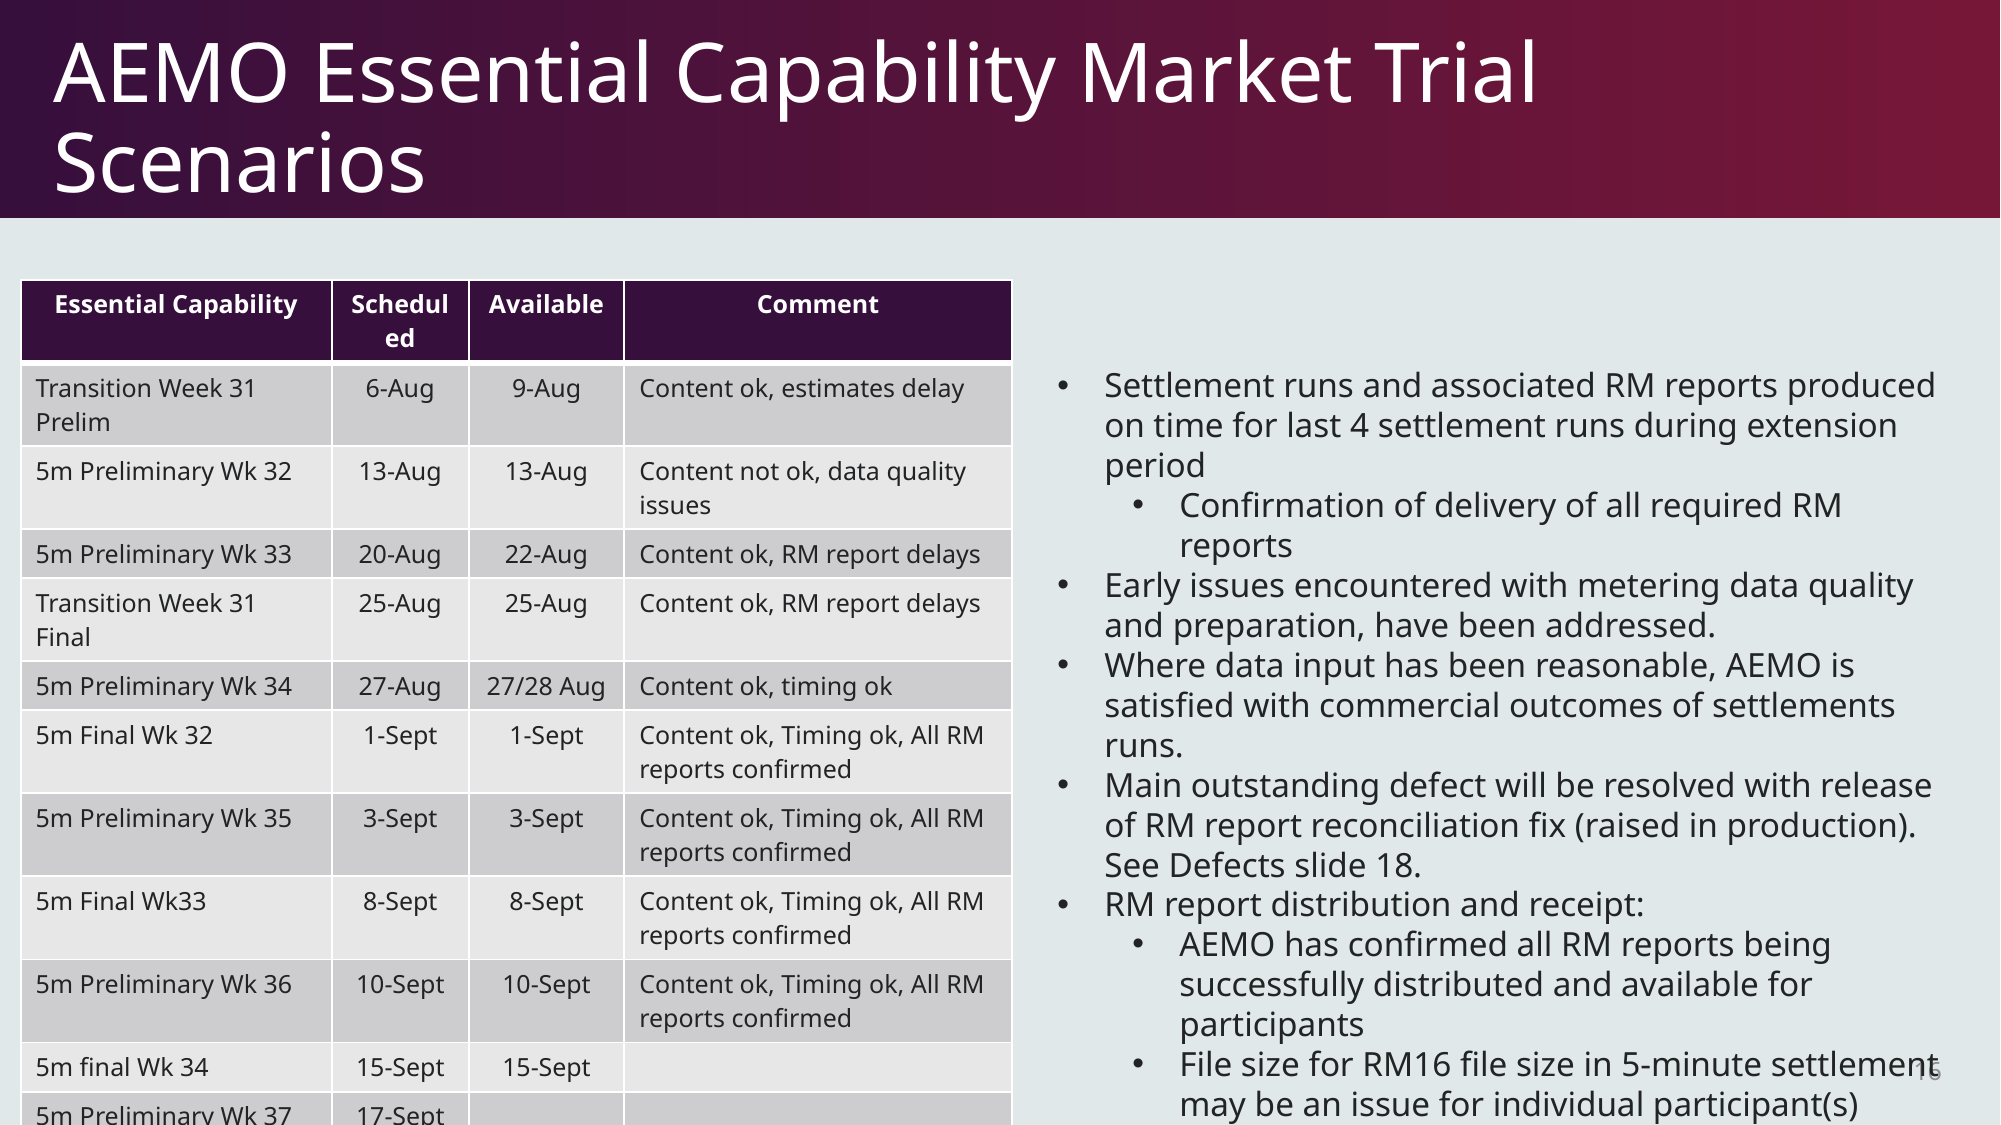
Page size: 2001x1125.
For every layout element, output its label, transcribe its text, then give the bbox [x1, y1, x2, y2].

table_cell 5m Preliminary Wk 35 [22, 794, 331, 875]
table_cell [625, 1093, 1011, 1125]
table_header Comment [625, 281, 1011, 360]
table_cell 13-Aug [333, 447, 468, 528]
table_cell Content ok, RM report delays [625, 579, 1011, 660]
table_cell 25-Aug [333, 579, 468, 660]
table_cell Content ok, timing ok [625, 662, 1011, 709]
table_cell 9-Aug [470, 366, 623, 445]
table_cell Content ok, Timing ok, All RM reports confirmed [625, 711, 1011, 792]
table_cell 27-Aug [333, 662, 468, 709]
table_cell Content ok, estimates delay [625, 366, 1011, 445]
table_cell [470, 1093, 623, 1125]
table_cell 5m Final Wk 32 [22, 711, 331, 792]
table_cell 15-Sept [470, 1043, 623, 1091]
table_cell 5m Preliminary Wk 32 [22, 447, 331, 528]
table_cell Content ok, Timing ok, All RM reports confirmed [625, 877, 1011, 959]
table_cell Content ok, Timing ok, All RM reports confirmed [625, 794, 1011, 875]
table_cell 10-Sept [470, 960, 623, 1042]
table_cell 17-Sept [333, 1093, 468, 1125]
table_cell Transition Week 31 Final [22, 579, 331, 660]
table_cell 3-Sept [470, 794, 623, 875]
table_cell 20-Aug [333, 530, 468, 577]
table_cell 8-Sept [333, 877, 468, 959]
table_cell 22-Aug [470, 530, 623, 577]
table_cell 1-Sept [333, 711, 468, 792]
table_cell 5m Preliminary Wk 36 [22, 960, 331, 1042]
table_cell 8-Sept [470, 877, 623, 959]
table_cell 5m Preliminary Wk 34 [22, 662, 331, 709]
table_cell Content ok, RM report delays [625, 530, 1011, 577]
table_cell 1-Sept [470, 711, 623, 792]
text_box Settlement runs and associated RM reports produced on time for last 4 settlement runs during extension period Confirmation of delivery of all required RM reports Early issues encountered with metering data quality and preparation, have been addressed. Where data input has been reasonable, AEMO is satisfied with commercial outcomes of settlements runs. Main outstanding defect will be resolved with release of RM report reconciliation fix (raised in production). See Defects slide 18. RM report distribution and receipt: AEMO has confirmed all RM reports being successfully distributed and available for participants File size for RM16 file size in 5-minute settlement may be an issue for individual participant(s) [1042, 357, 1970, 1125]
table_cell 6-Aug [333, 366, 468, 445]
table_cell 13-Aug [470, 447, 623, 528]
table_cell Transition Week 31 Prelim [22, 366, 331, 445]
table_header Scheduled [333, 281, 468, 360]
table_cell Content not ok, data quality issues [625, 447, 1011, 528]
table_cell 25-Aug [470, 579, 623, 660]
table_cell 5m Final Wk33 [22, 877, 331, 959]
table_cell 5m Preliminary Wk 37 [22, 1093, 331, 1125]
table_cell 5m final Wk 34 [22, 1043, 331, 1091]
table_header Essential Capability [22, 281, 331, 360]
table_header Available [470, 281, 623, 360]
table_cell 10-Sept [333, 960, 468, 1042]
table_cell Content ok, Timing ok, All RM reports confirmed [625, 960, 1011, 1042]
table_cell [625, 1043, 1011, 1091]
table_cell 5m Preliminary Wk 33 [22, 530, 331, 577]
table_cell 15-Sept [333, 1043, 468, 1091]
title AEMO Essential Capability Market Trial Scenarios [38, 22, 1929, 218]
table_cell 3-Sept [333, 794, 468, 875]
table_cell 27/28 Aug [470, 662, 623, 709]
